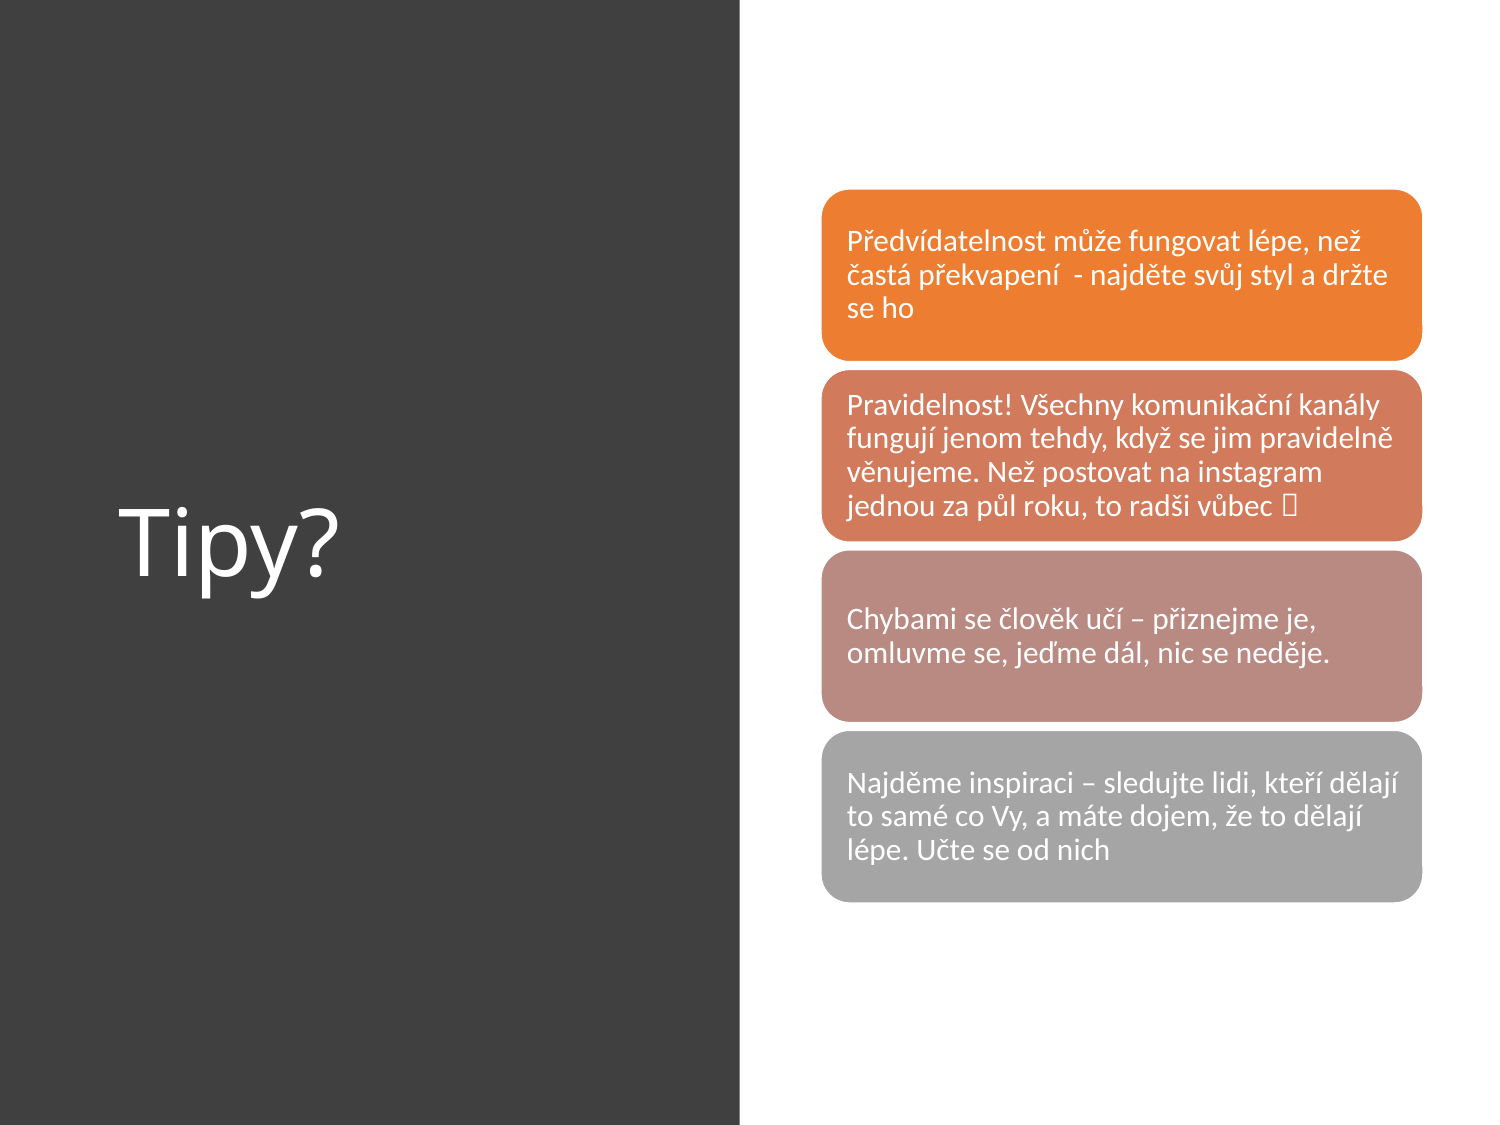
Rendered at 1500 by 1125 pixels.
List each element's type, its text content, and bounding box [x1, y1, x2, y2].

title Tipy? [103, 101, 694, 990]
text_box [0, 0, 741, 1125]
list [820, 102, 1424, 990]
